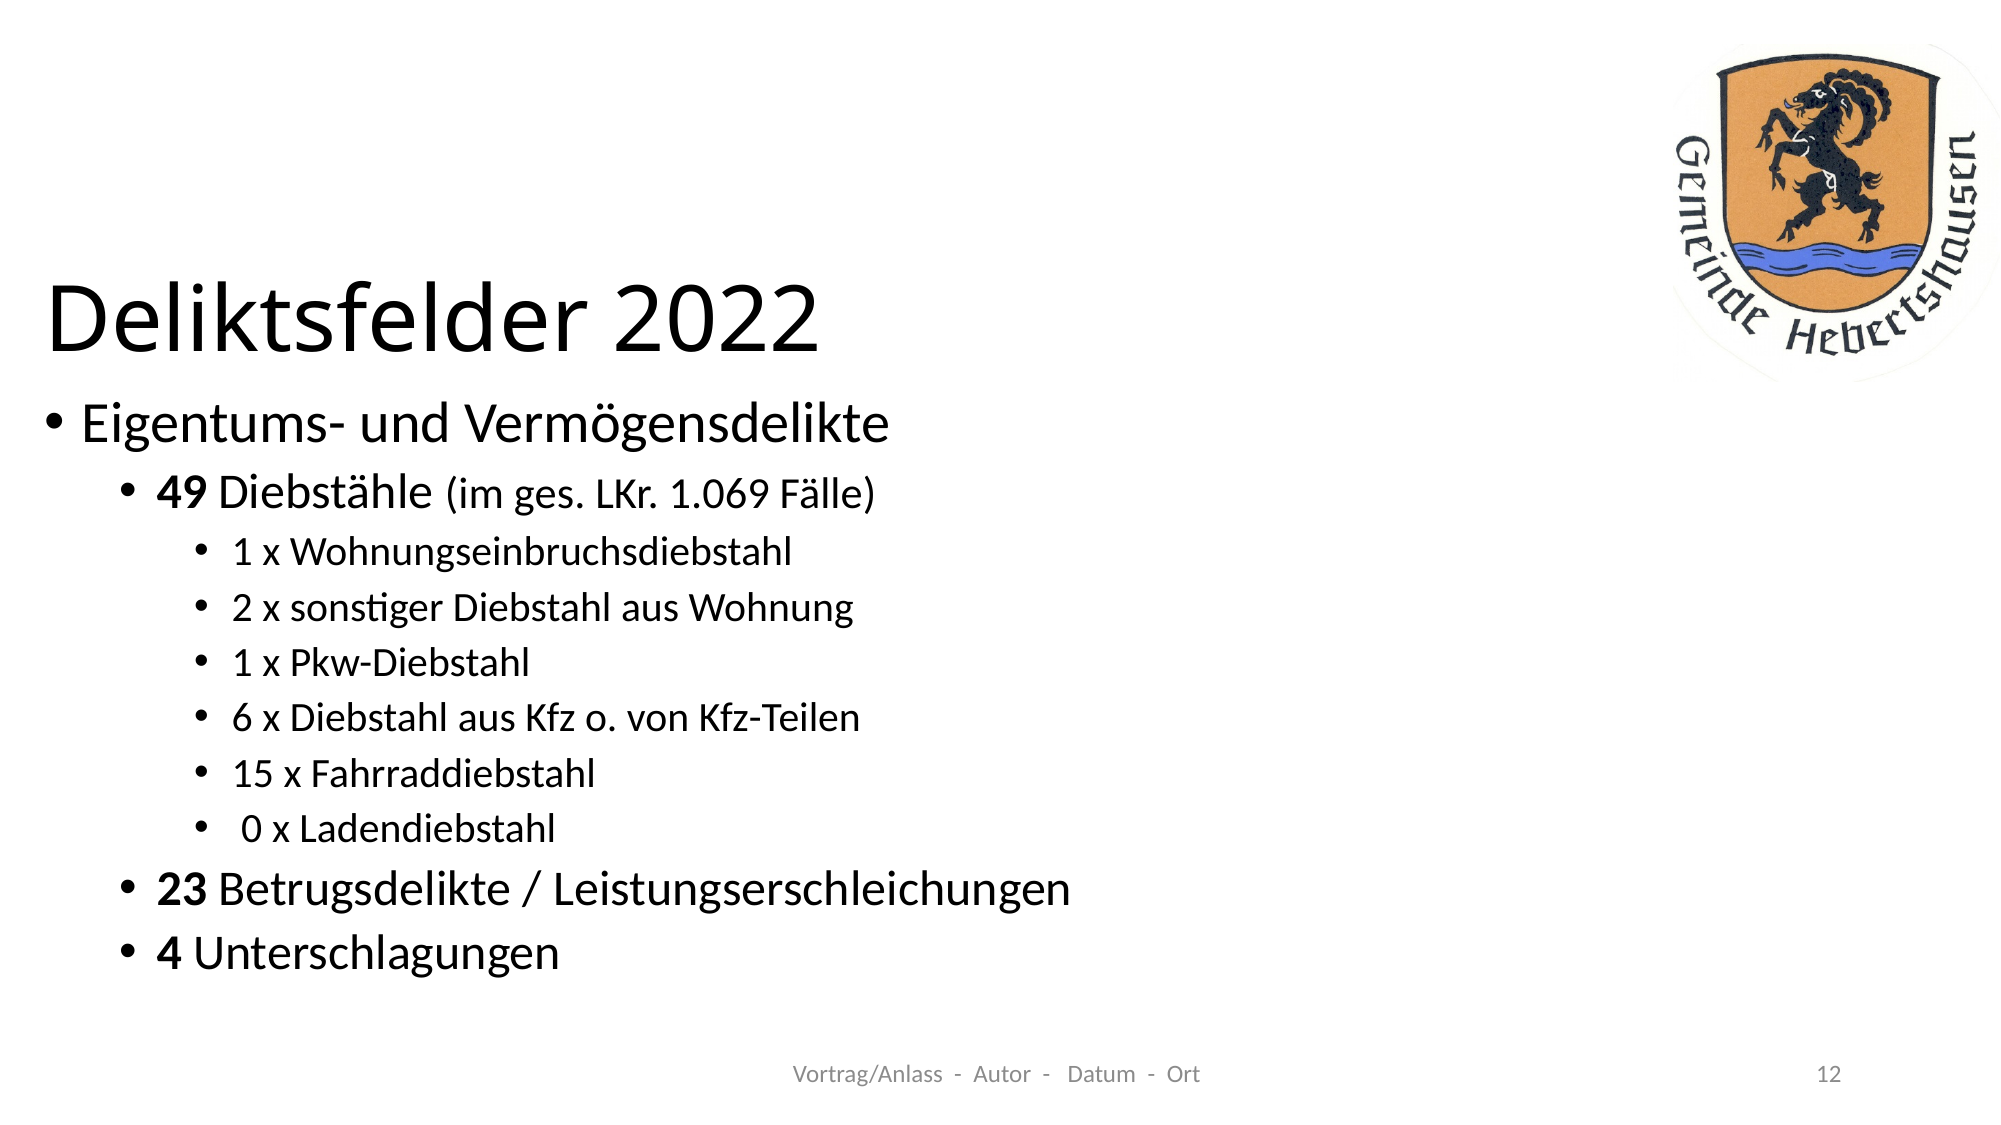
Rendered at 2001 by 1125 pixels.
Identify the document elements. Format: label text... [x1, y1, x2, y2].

slide_number 12 [1412, 1042, 1863, 1103]
picture [1673, 44, 2000, 382]
list Eigentums- und Vermögensdelikte 49 Diebstähle (im ges. LKr. 1.069 Fälle) 1 x Wohnungseinbruchsdiebstahl 2 x sonstiger Diebstahl aus Wohnung 1 x Pkw-Diebstahl 6 x Diebstahl aus Kfz o. von Kfz-Teilen 15 x Fahrraddiebstahl 0 x Ladendiebstahl 23 Betrugsdelikte / Leistungserschleichungen 4 Unterschlagungen [29, 384, 1762, 1040]
title Deliktsfelder 2022 [29, 259, 1762, 384]
footer Vortrag/Anlass - Autor - Datum - Ort [662, 1042, 1338, 1103]
